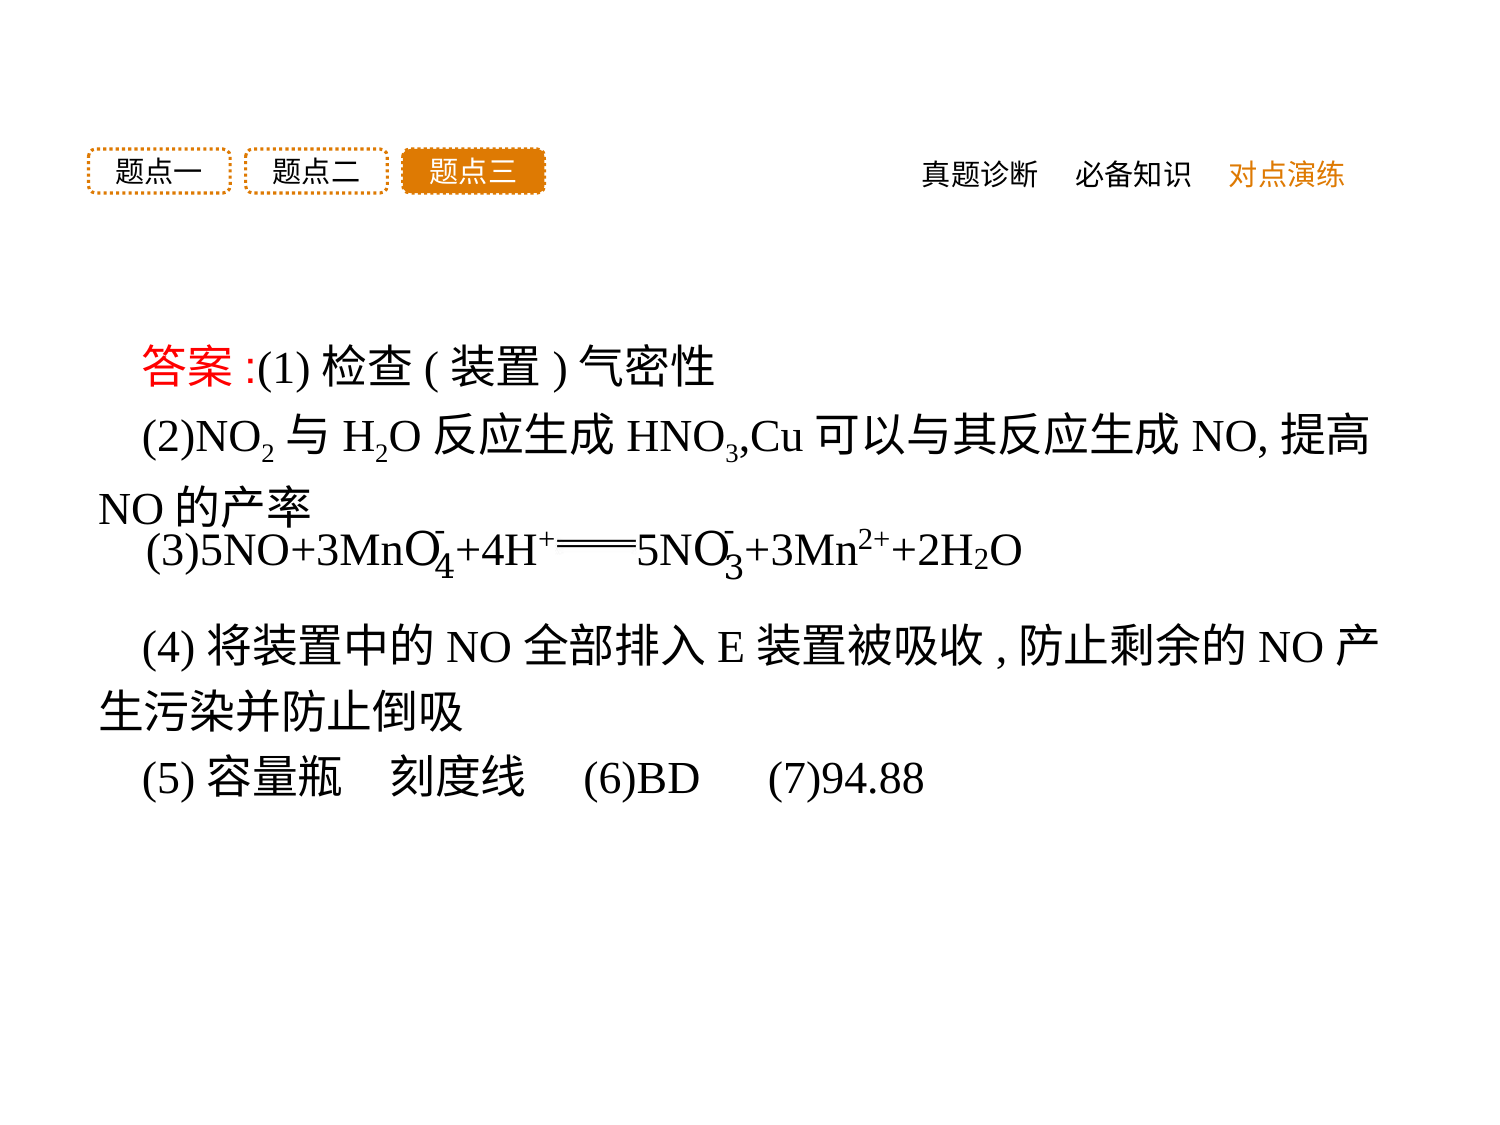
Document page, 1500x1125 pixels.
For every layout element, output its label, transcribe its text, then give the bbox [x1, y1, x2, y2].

text_box (4)将装置中的NO全部排入E装置被吸收,防止剩余的NO产生污染并防止倒吸 (5)容量瓶 刻度线 (6)BD (7)94.88 [83, 597, 1417, 811]
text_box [52, 503, 1387, 581]
text_box 答案:(1)检查(装置)气密性 (2)NO2与H2O反应生成HNO3,Cu可以与其反应生成NO,提高NO的产率 [83, 319, 1417, 542]
text_box 真题诊断 [903, 148, 1057, 199]
text_box 题点一 [86, 146, 233, 196]
text_box 题点三 [400, 146, 547, 196]
text_box 必备知识 [1057, 148, 1210, 199]
text_box 对点演练 [1210, 148, 1365, 199]
text_box 题点二 [243, 146, 390, 196]
